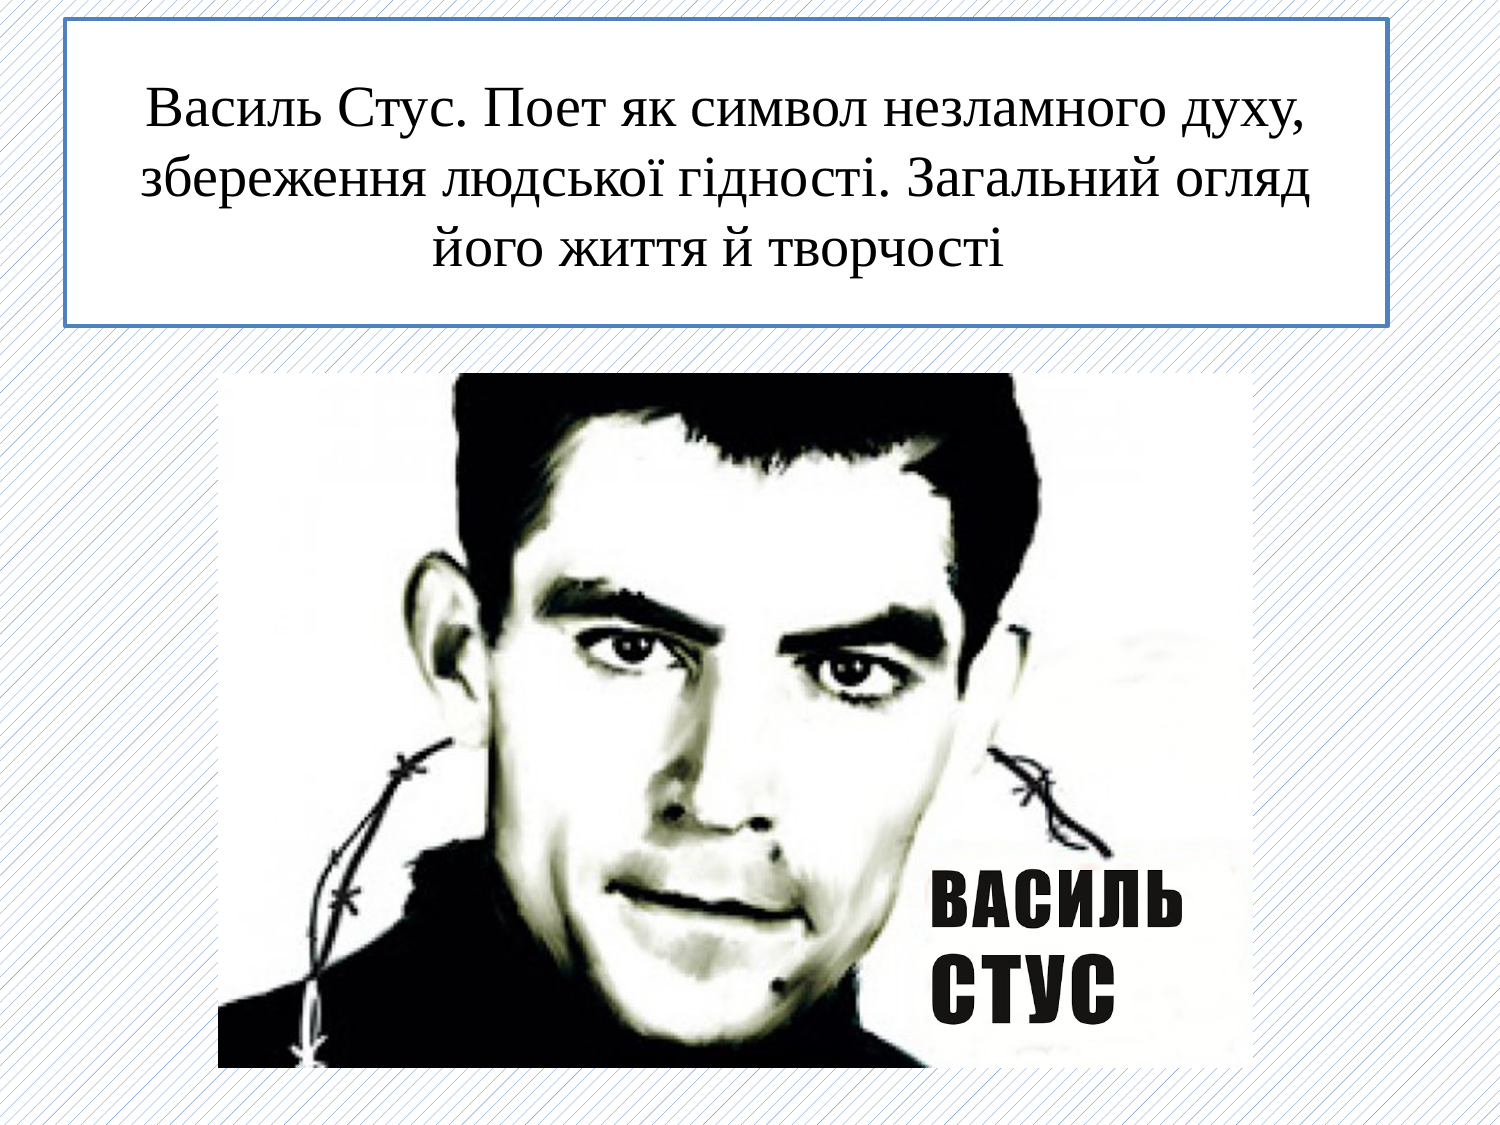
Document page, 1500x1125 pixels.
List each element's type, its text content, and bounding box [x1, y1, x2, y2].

title Василь Стус. Поет як символ незламного духу, збереження людської гідності. Загальний огляд його життя й творчості [63, 17, 1390, 328]
picture [218, 373, 1254, 1068]
